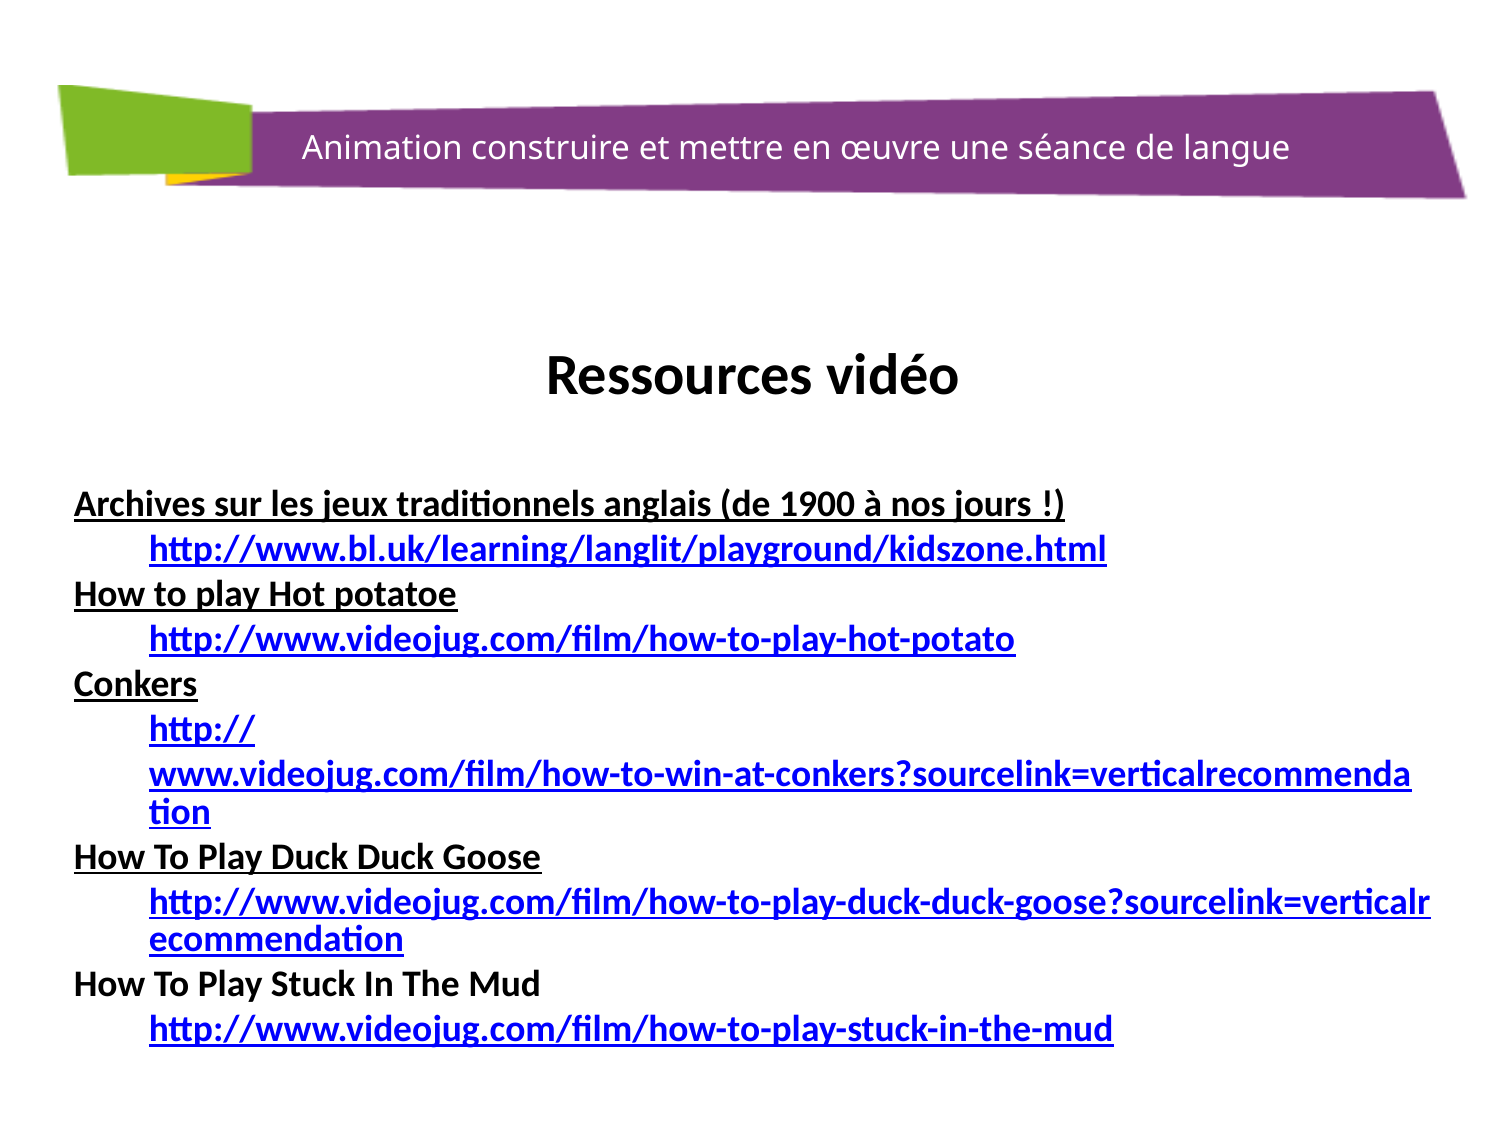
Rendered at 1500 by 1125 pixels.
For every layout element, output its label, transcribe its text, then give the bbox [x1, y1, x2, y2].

text_box Archives sur les jeux traditionnels anglais (de 1900 à nos jours !) http://www.bl.uk/learning/langlit/playground/kidszone.html How to play Hot potatoe http://www.videojug.com/film/how-to-play-hot-potato Conkers http://www.videojug.com/film/how-to-win-at-conkers?sourcelink=verticalrecommendation How To Play Duck Duck Goose http://www.videojug.com/film/how-to-play-duck-duck-goose?sourcelink=verticalrecommendation How To Play Stuck In The Mud http://www.videojug.com/film/how-to-play-stuck-in-the-mud [59, 471, 1447, 982]
text_box Ressources vidéo [59, 328, 1447, 414]
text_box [46, 85, 1483, 213]
